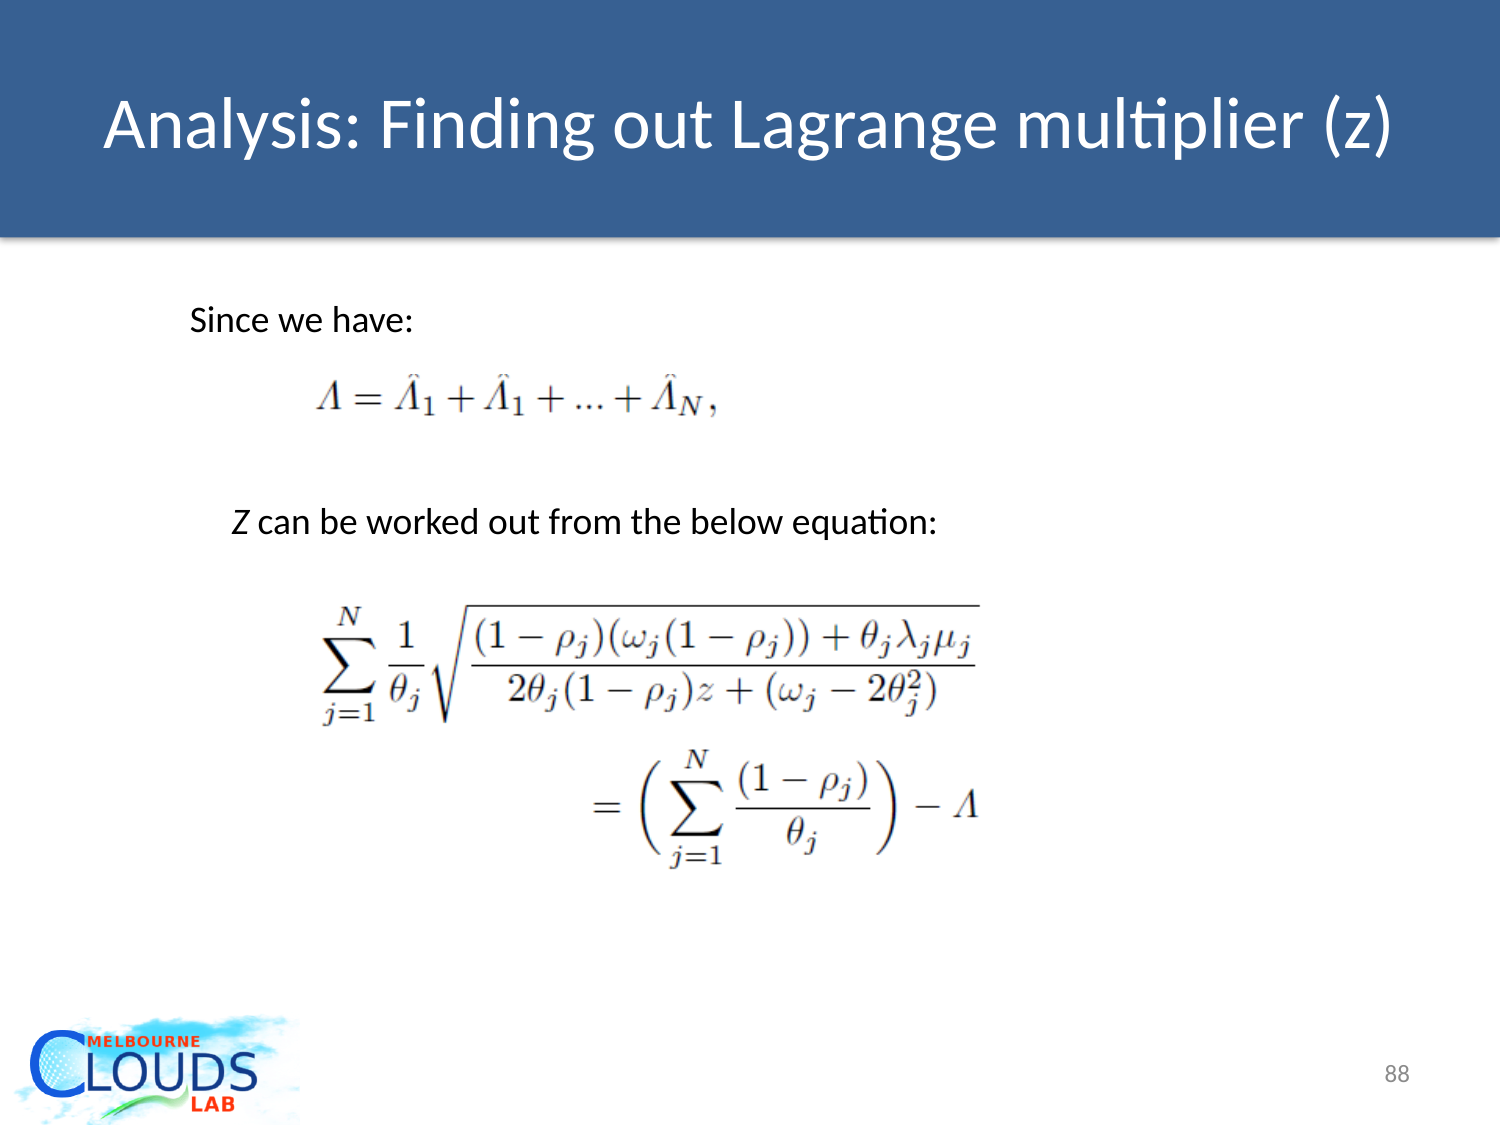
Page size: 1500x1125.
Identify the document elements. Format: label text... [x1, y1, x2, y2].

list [312, 374, 719, 427]
text_box Z can be worked out from the below equation: [216, 489, 954, 550]
picture [0, 1012, 300, 1125]
picture [312, 574, 1038, 888]
text_box Since we have: [174, 287, 438, 348]
slide_number 88 [1074, 1042, 1425, 1103]
title Analysis: Finding out Lagrange multiplier (z) [75, 24, 1425, 213]
